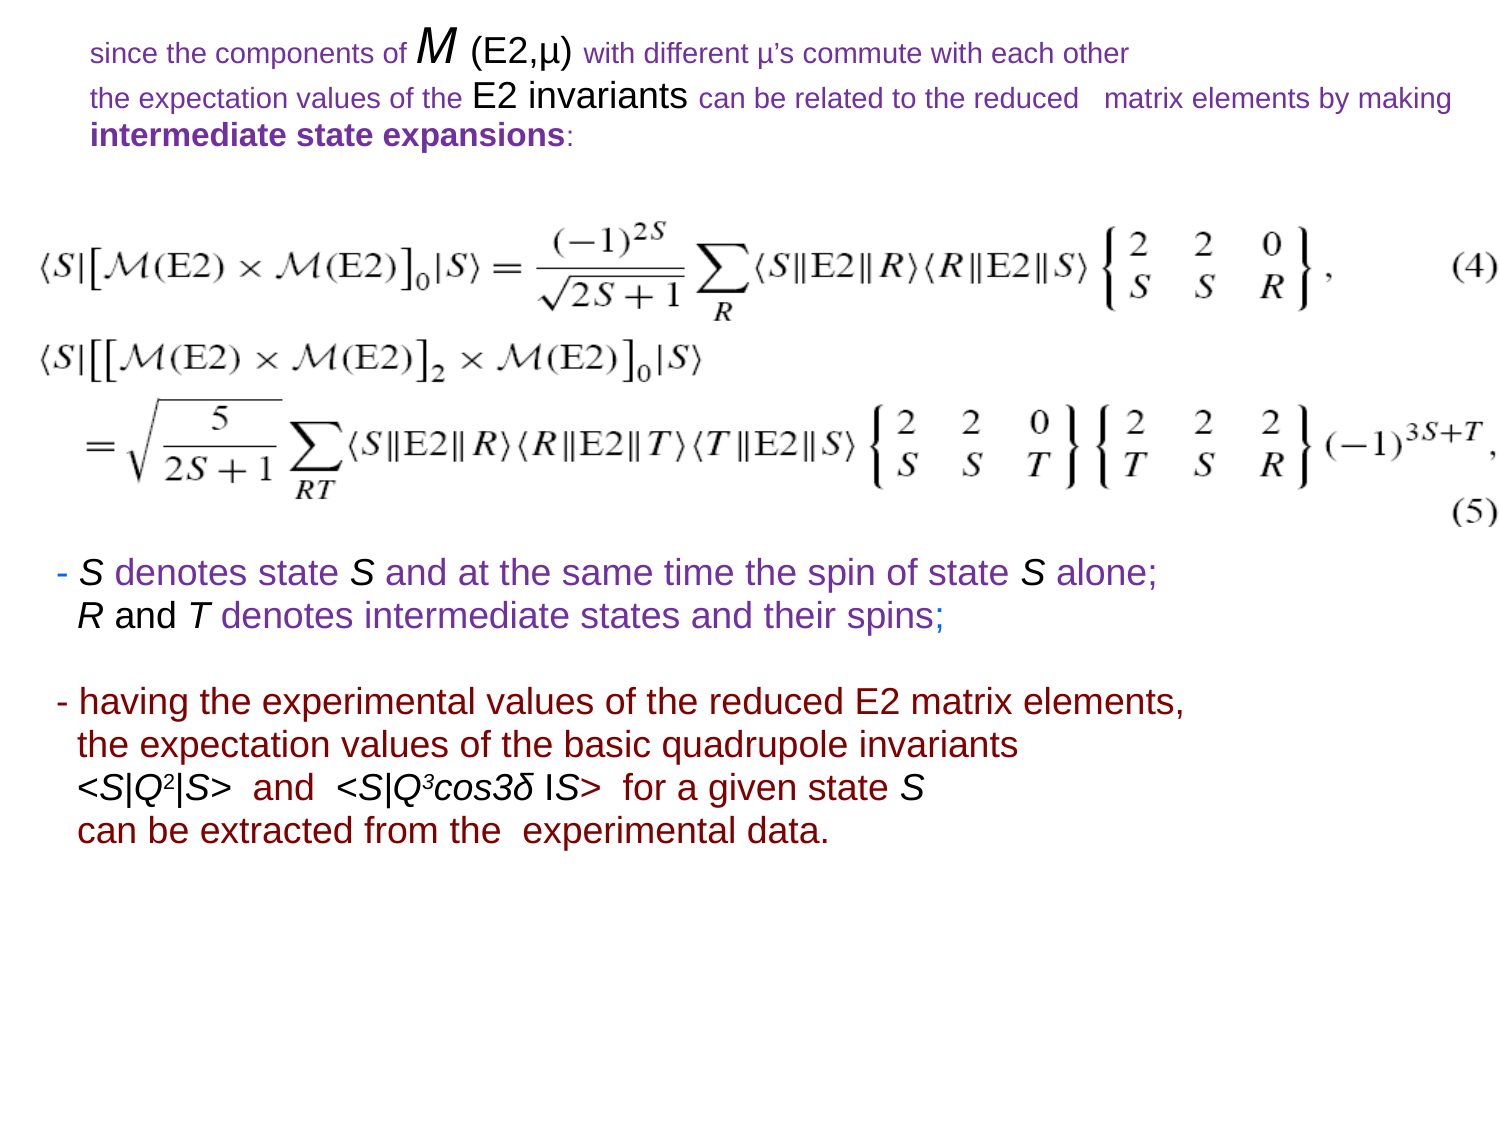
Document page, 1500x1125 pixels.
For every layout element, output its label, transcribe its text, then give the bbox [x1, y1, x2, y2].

picture [29, 207, 1500, 528]
title since the components of M (E2,µ) with different µ’s commute with each other the expectation values of the E2 invariants can be related to the reduced matrix elements by making intermediate state expansions: [75, 0, 1500, 173]
list - S denotes state S and at the same time the spin of state S alone; R and T denotes intermediate states and their spins; - having the experimental values of the reduced E2 matrix elements, the expectation values of the basic quadrupole invariants <S|Q2|S> and <S|Q3cos3δ IS> for a given state S can be extracted from the experimental data. [41, 550, 1435, 894]
